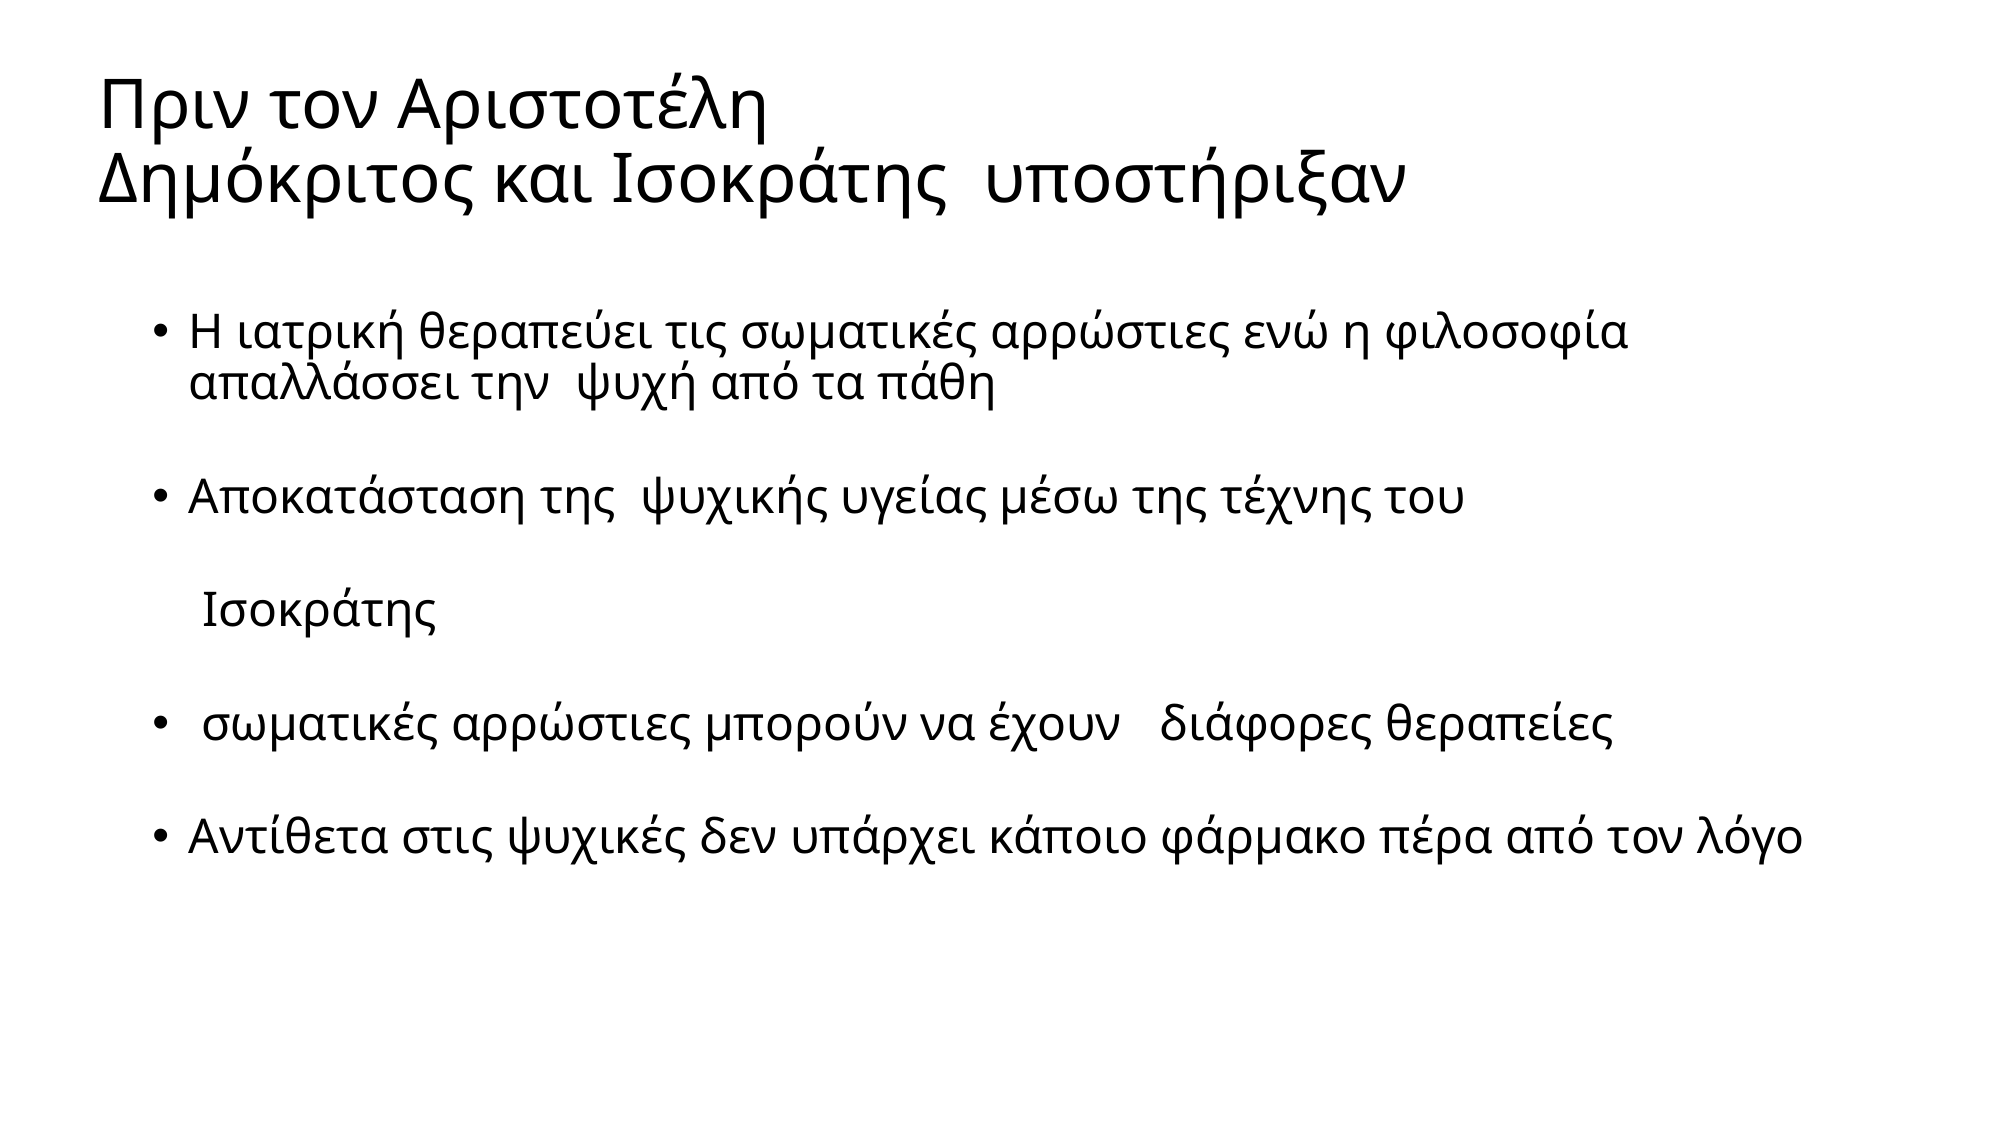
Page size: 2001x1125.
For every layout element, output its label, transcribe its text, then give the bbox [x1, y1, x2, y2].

title Πριν τον Αριστοτέλη Δημόκριτος και Ισοκράτης υποστήριξαν [83, 59, 1863, 227]
list Η ιατρική θεραπεύει τις σωματικές αρρώστιες ενώ η φιλοσοφία απαλλάσσει την ψυχή από τα πάθη Αποκατάσταση της ψυχικής υγείας μέσω της τέχνης του Ισοκράτης σωματικές αρρώστιες μπορούν να έχουν διάφορες θεραπείες Αντίθετα στις ψυχικές δεν υπάρχει κάποιο φάρμακο πέρα από τον λόγο [137, 299, 1863, 1014]
